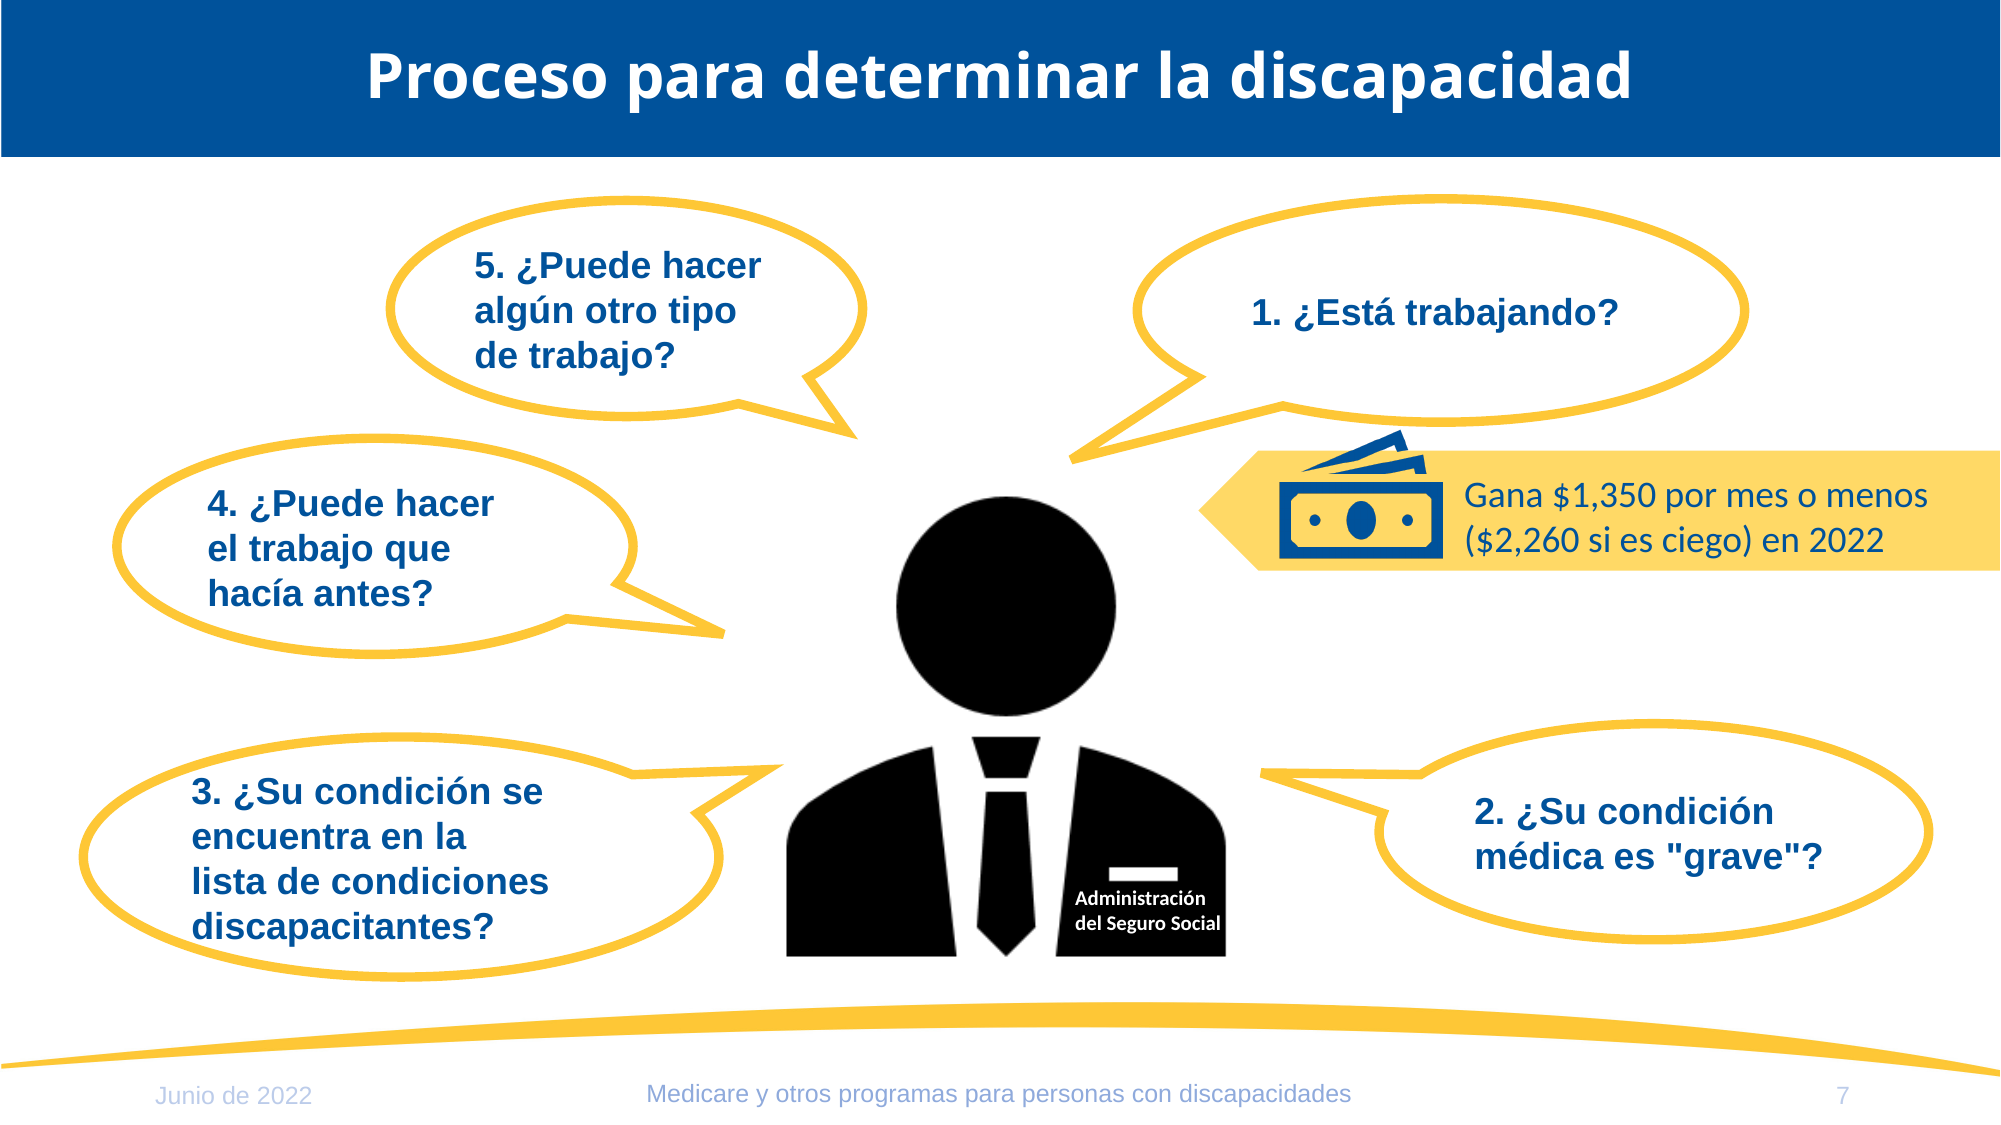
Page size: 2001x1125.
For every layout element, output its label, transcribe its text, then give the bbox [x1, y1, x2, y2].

text_box 1. ¿Está trabajando? [1136, 197, 1746, 405]
picture [0, 0, 2001, 1125]
text_box 3. ¿Su condición se encuentra en la lista de condiciones discapacitantes? [82, 735, 677, 979]
text_box 4. ¿Puede hacer el trabajo que hacía antes? [115, 437, 677, 656]
footer Medicare y otros programas para personas con discapacidades [0, 1062, 2000, 1123]
title Proceso para determinar la discapacidad [0, 0, 2000, 157]
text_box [677, 394, 1336, 1053]
text_box 2. ¿Su condición médica es "grave"? [1336, 722, 1930, 941]
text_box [1198, 405, 2000, 589]
text_box 5. ¿Puede hacer algún otro tipo de trabajo? [389, 199, 864, 418]
